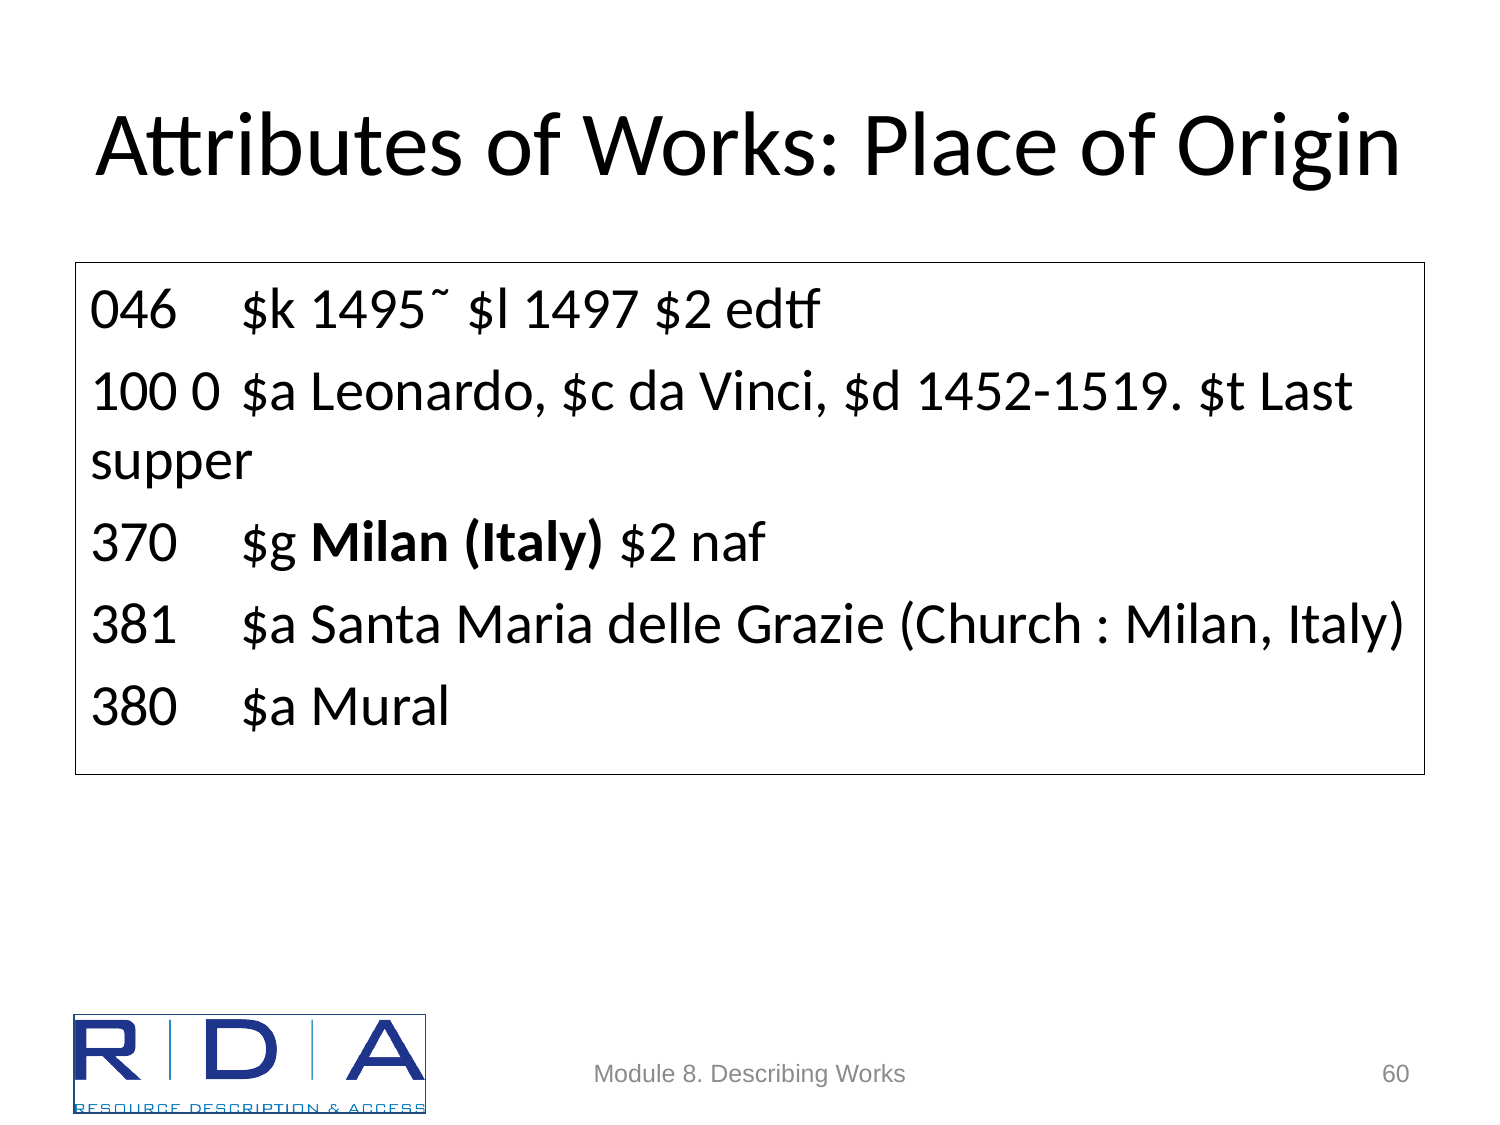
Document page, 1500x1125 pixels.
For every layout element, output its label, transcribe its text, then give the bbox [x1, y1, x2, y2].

footer Module 8. Describing Works [512, 1042, 988, 1103]
list 046 $k 1495˜ $l 1497 $2 edtf 100 0 $a Leonardo, $c da Vinci, $d 1452-1519. $t Last supper 370 $g Milan (Italy) $2 naf 381 $a Santa Maria delle Grazie (Church : Milan, Italy) 380 $a Mural [75, 262, 1425, 775]
slide_number 60 [1074, 1042, 1425, 1103]
title Attributes of Works: Place of Origin [75, 45, 1425, 233]
picture [75, 1015, 425, 1112]
